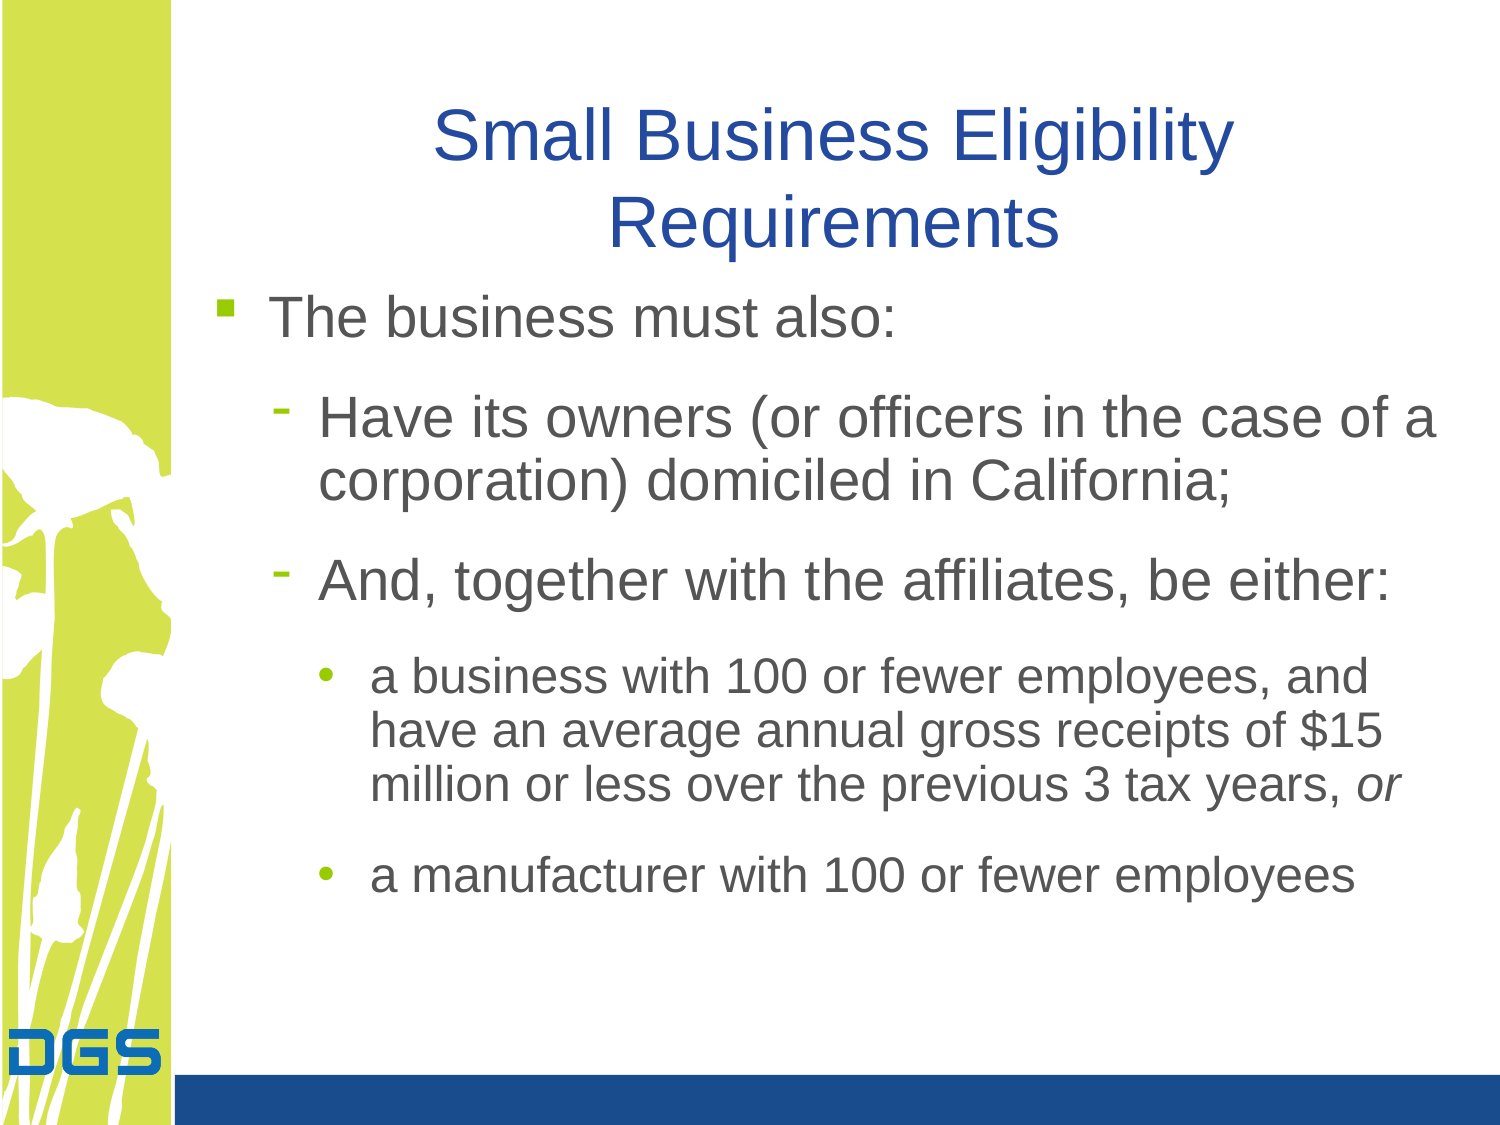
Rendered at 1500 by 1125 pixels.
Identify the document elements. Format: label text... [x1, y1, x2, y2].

text_box [174, 1074, 1500, 1125]
picture [0, 0, 171, 1125]
title Small Business Eligibility Requirements [212, 87, 1456, 275]
list The business must also: Have its owners (or officers in the case of a corporation) domiciled in California; And, together with the affiliates, be either: a business with 100 or fewer employees, and have an average annual gross receipts of $15 million or less over the previous 3 tax years, or a manufacturer with 100 or fewer employees [212, 287, 1488, 963]
